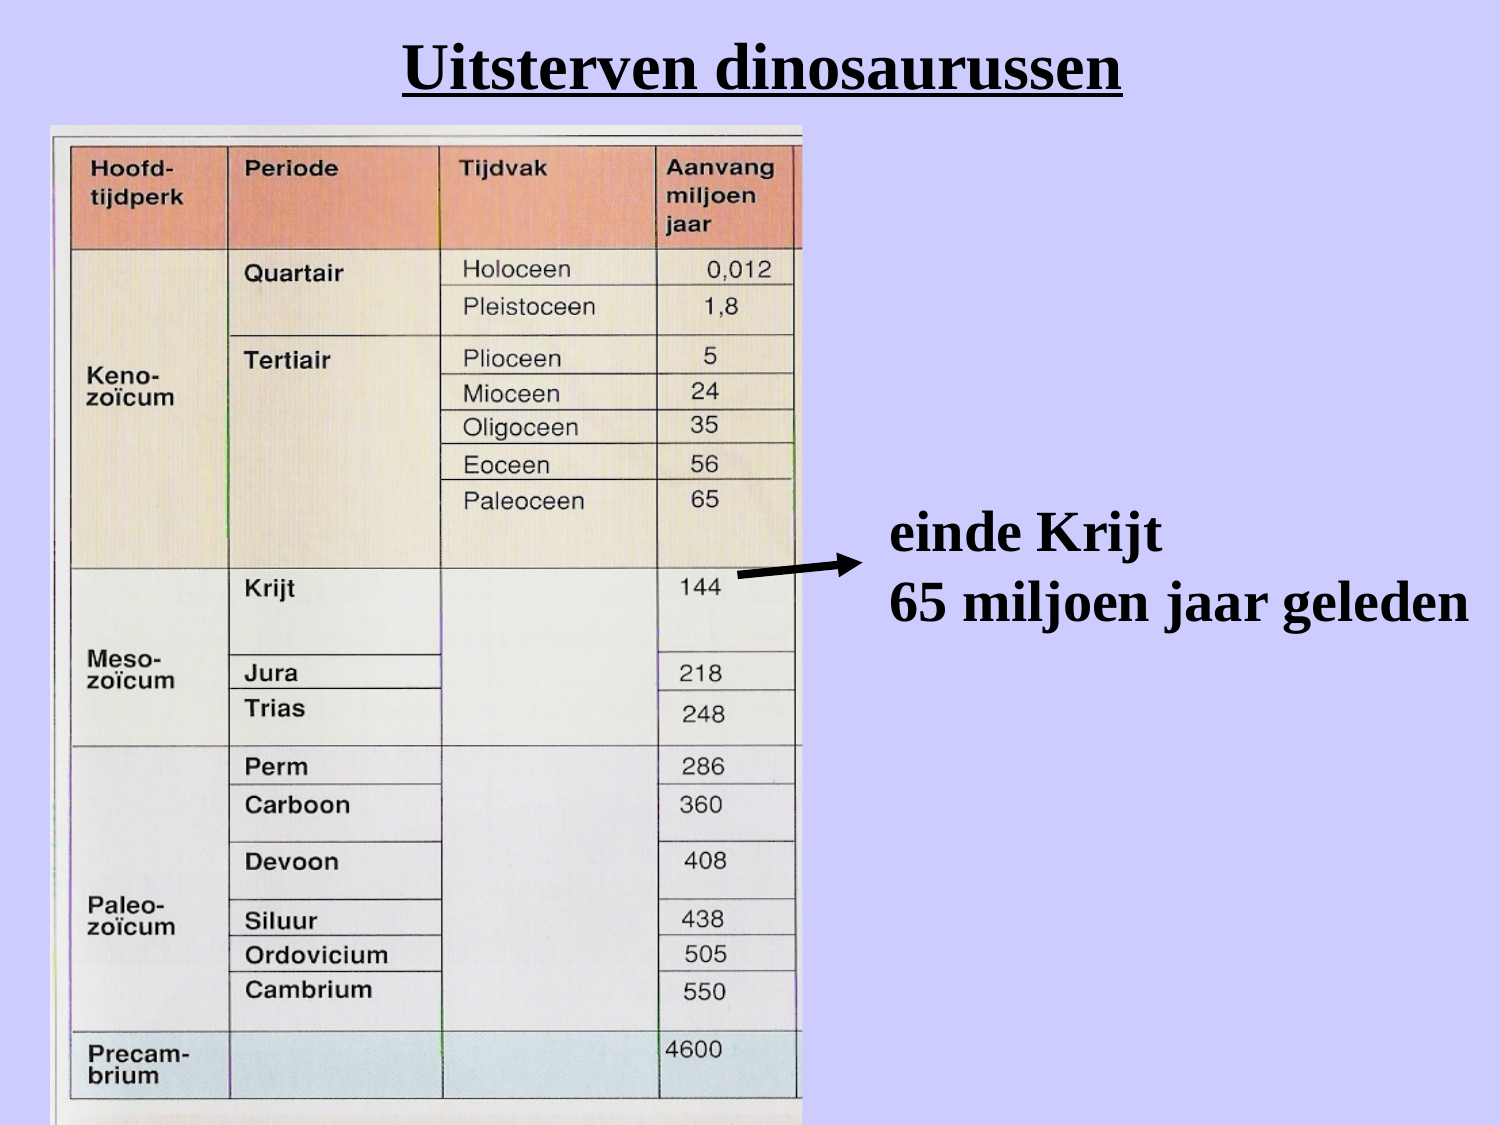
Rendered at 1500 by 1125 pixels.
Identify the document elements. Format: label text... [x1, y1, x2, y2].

text_box [807, 557, 863, 570]
picture [49, 124, 803, 1125]
text_box einde Krijt 65 miljoen jaar geleden [875, 485, 1500, 641]
title Uitsterven dinosaurussen [124, 0, 1401, 126]
